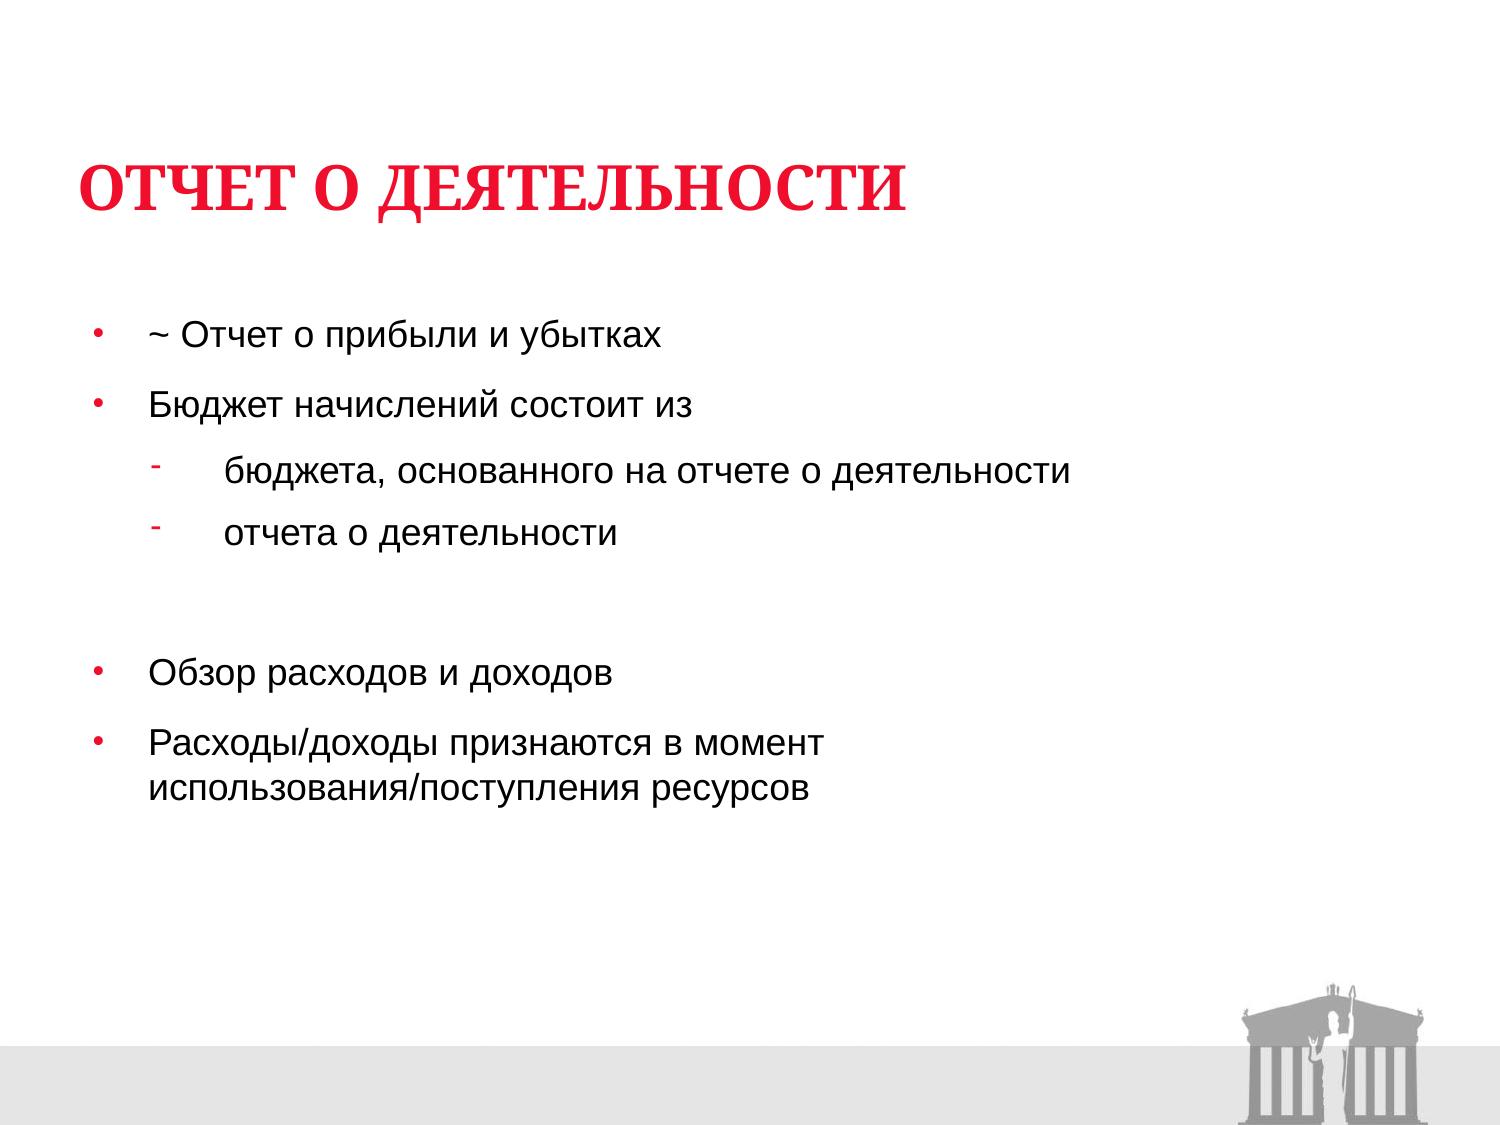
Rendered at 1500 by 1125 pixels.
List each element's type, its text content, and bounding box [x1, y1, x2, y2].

title Отчет о деятельности [62, 87, 1413, 232]
list ~ Отчет о прибыли и убытках Бюджет начислений состоит из бюджета, основанного на отчете о деятельности отчета о деятельности Обзор расходов и доходов Расходы/доходы признаются в момент использования/поступления ресурсов [76, 302, 1311, 1000]
picture [0, 0, 1500, 1125]
